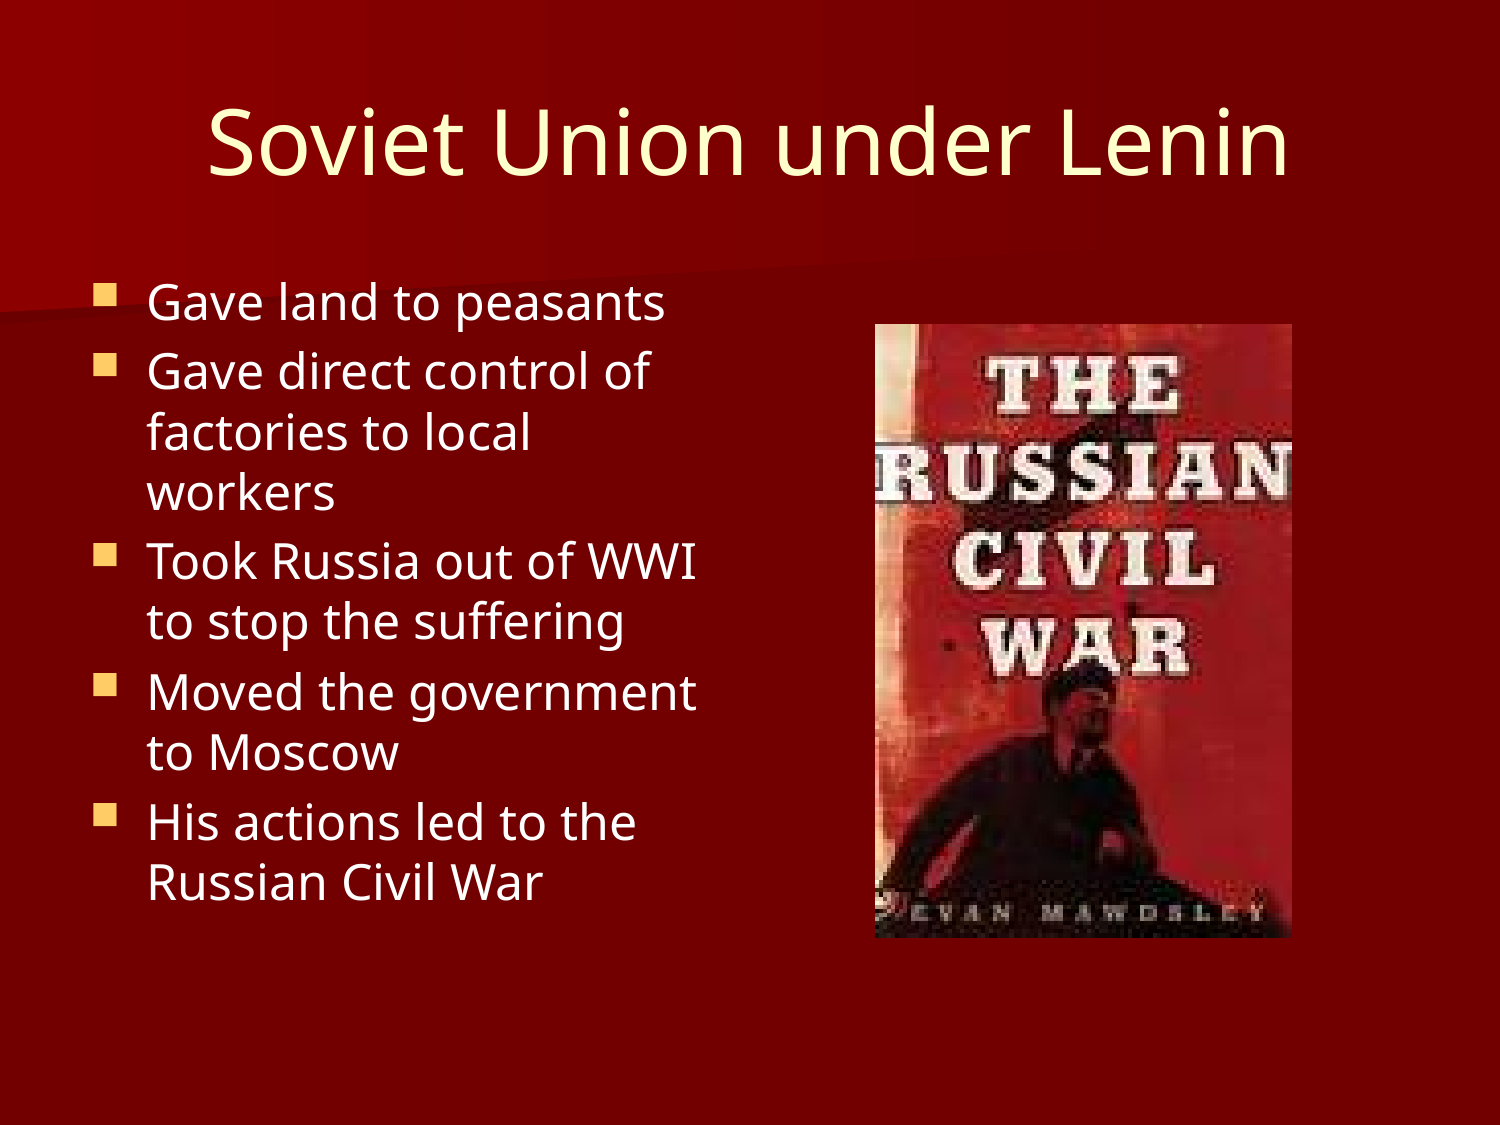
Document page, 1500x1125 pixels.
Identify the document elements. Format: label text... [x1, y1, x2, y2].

title Soviet Union under Lenin [75, 45, 1425, 233]
list Gave land to peasants Gave direct control of factories to local workers Took Russia out of WWI to stop the suffering Moved the government to Moscow His actions led to the Russian Civil War [75, 262, 738, 1000]
picture [874, 324, 1292, 938]
